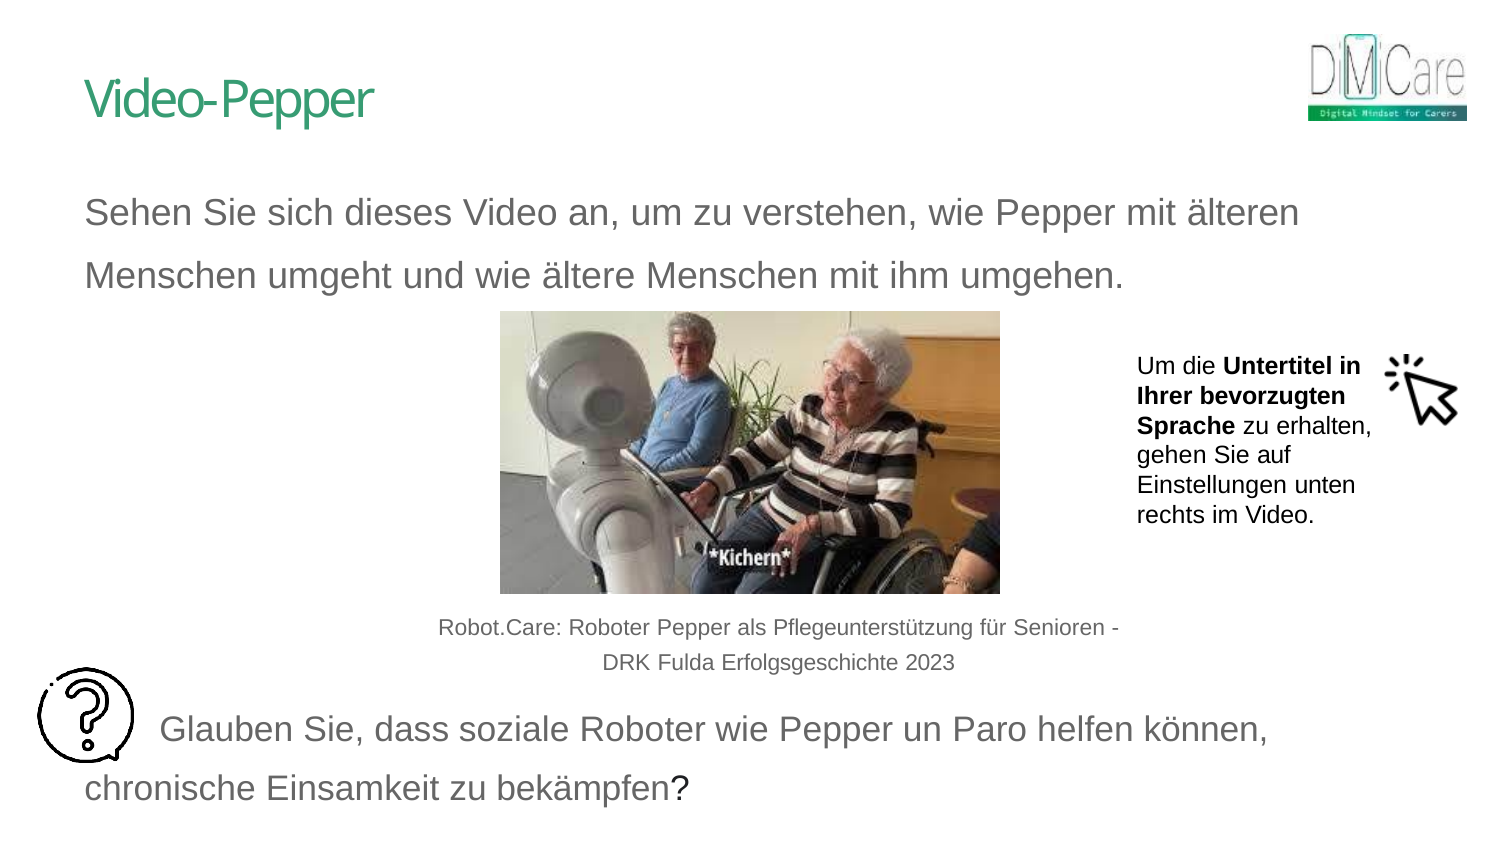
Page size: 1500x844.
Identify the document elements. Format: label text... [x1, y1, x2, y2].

picture [1383, 354, 1459, 426]
picture [1308, 33, 1468, 121]
picture [499, 311, 1001, 594]
text_box Robot.Care: Roboter Pepper als Pflegeunterstützung für Senioren - DRK Fulda Erfolgsgeschichte 2023 [435, 601, 1122, 675]
text_box Glauben Sie, dass soziale Roboter wie Pepper un Paro helfen können, chronische Einsamkeit zu bekämpfen? [82, 686, 1274, 808]
text_box Um die Untertitel in Ihrer bevorzugten Sprache zu erhalten, gehen Sie auf Einstellungen unten rechts im Video. [1134, 347, 1376, 529]
text_box Sehen Sie sich dieses Video an, um zu verstehen, wie Pepper mit älteren Menschen umgeht und wie ältere Menschen mit ihm umgehen. [82, 167, 1306, 296]
title Video-Pepper [49, 22, 1275, 206]
picture [37, 666, 134, 764]
